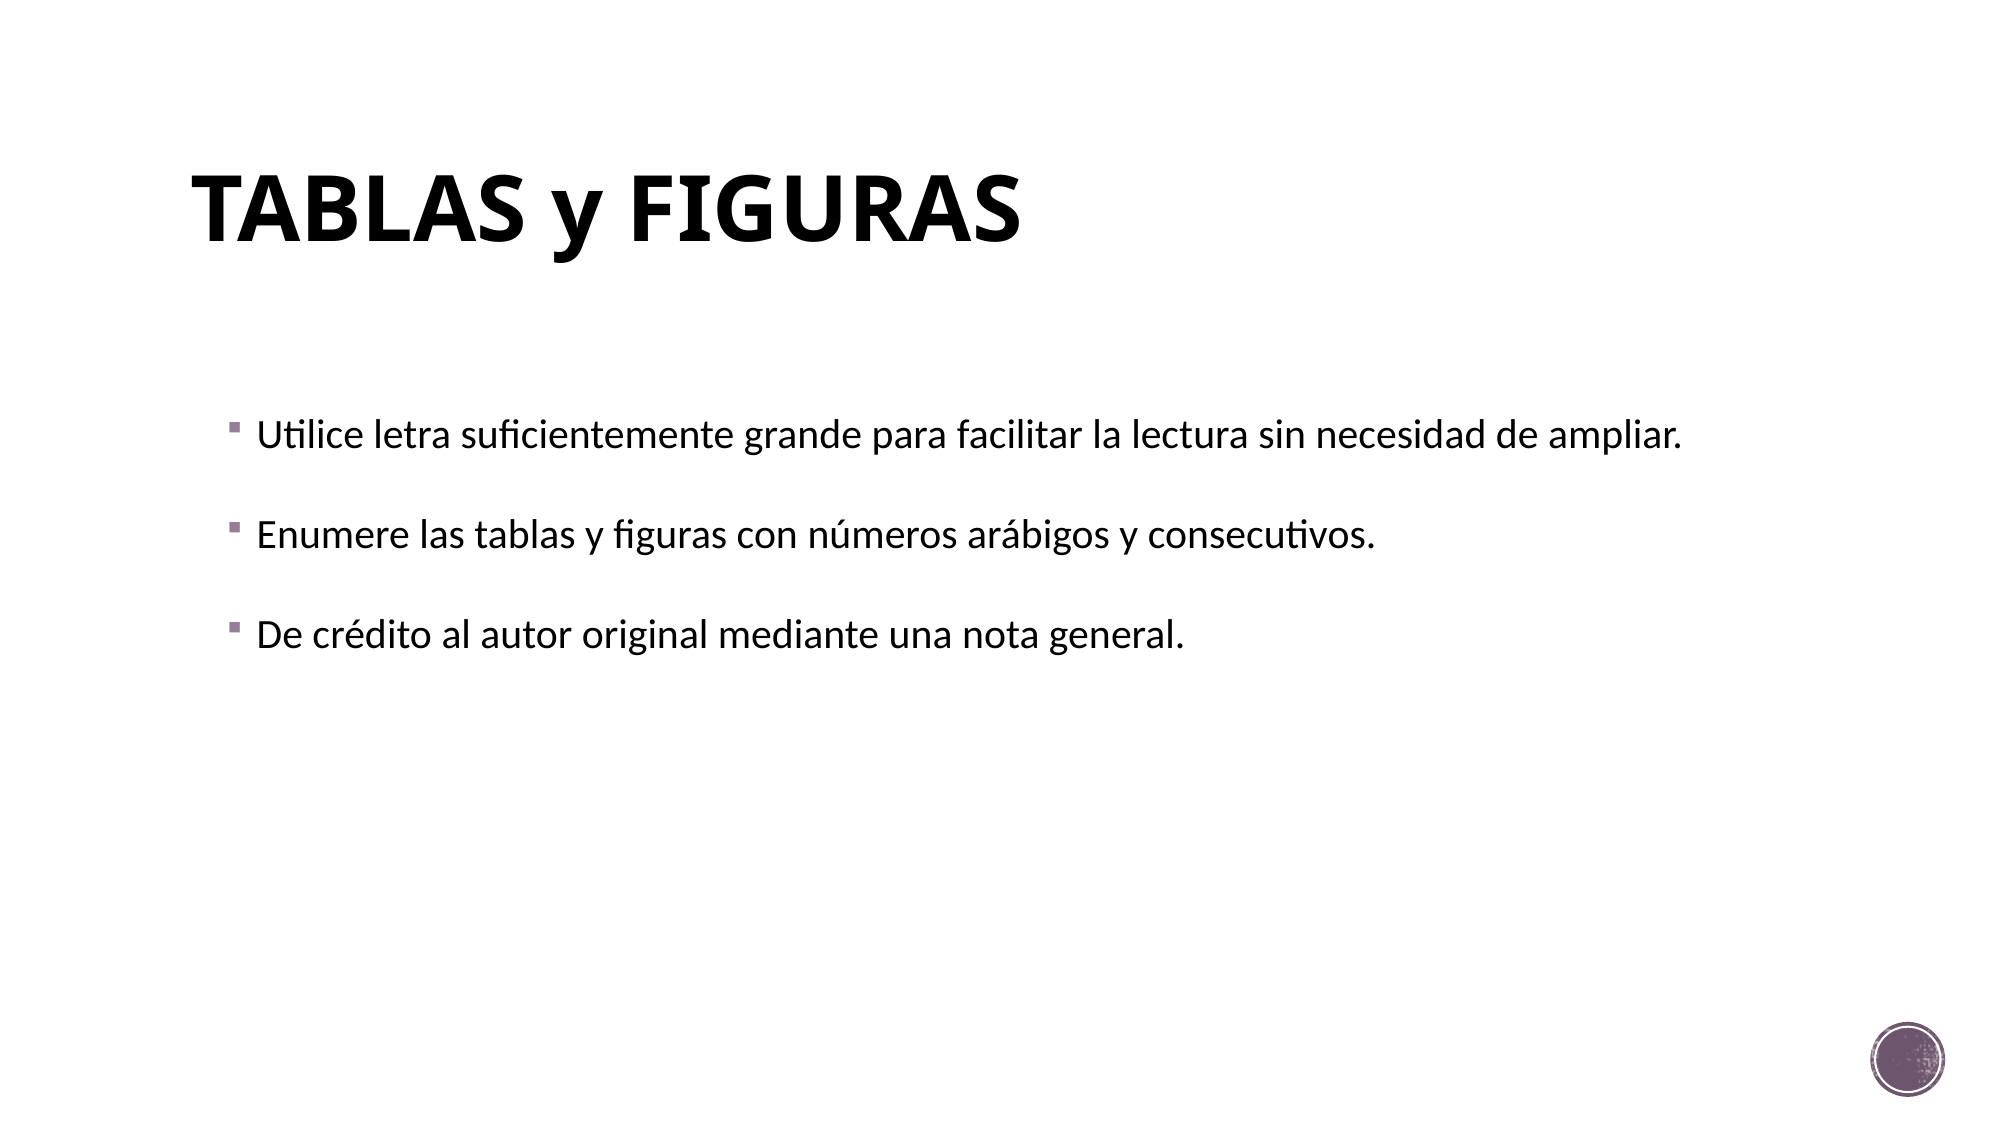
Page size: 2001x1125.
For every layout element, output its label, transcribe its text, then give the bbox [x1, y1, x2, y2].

list Utilice letra suficientemente grande para facilitar la lectura sin necesidad de ampliar. Enumere las tablas y figuras con números arábigos y consecutivos. De crédito al autor original mediante una nota general. [211, 374, 1787, 751]
title TABLAS y FIGURAS [175, 79, 1826, 344]
